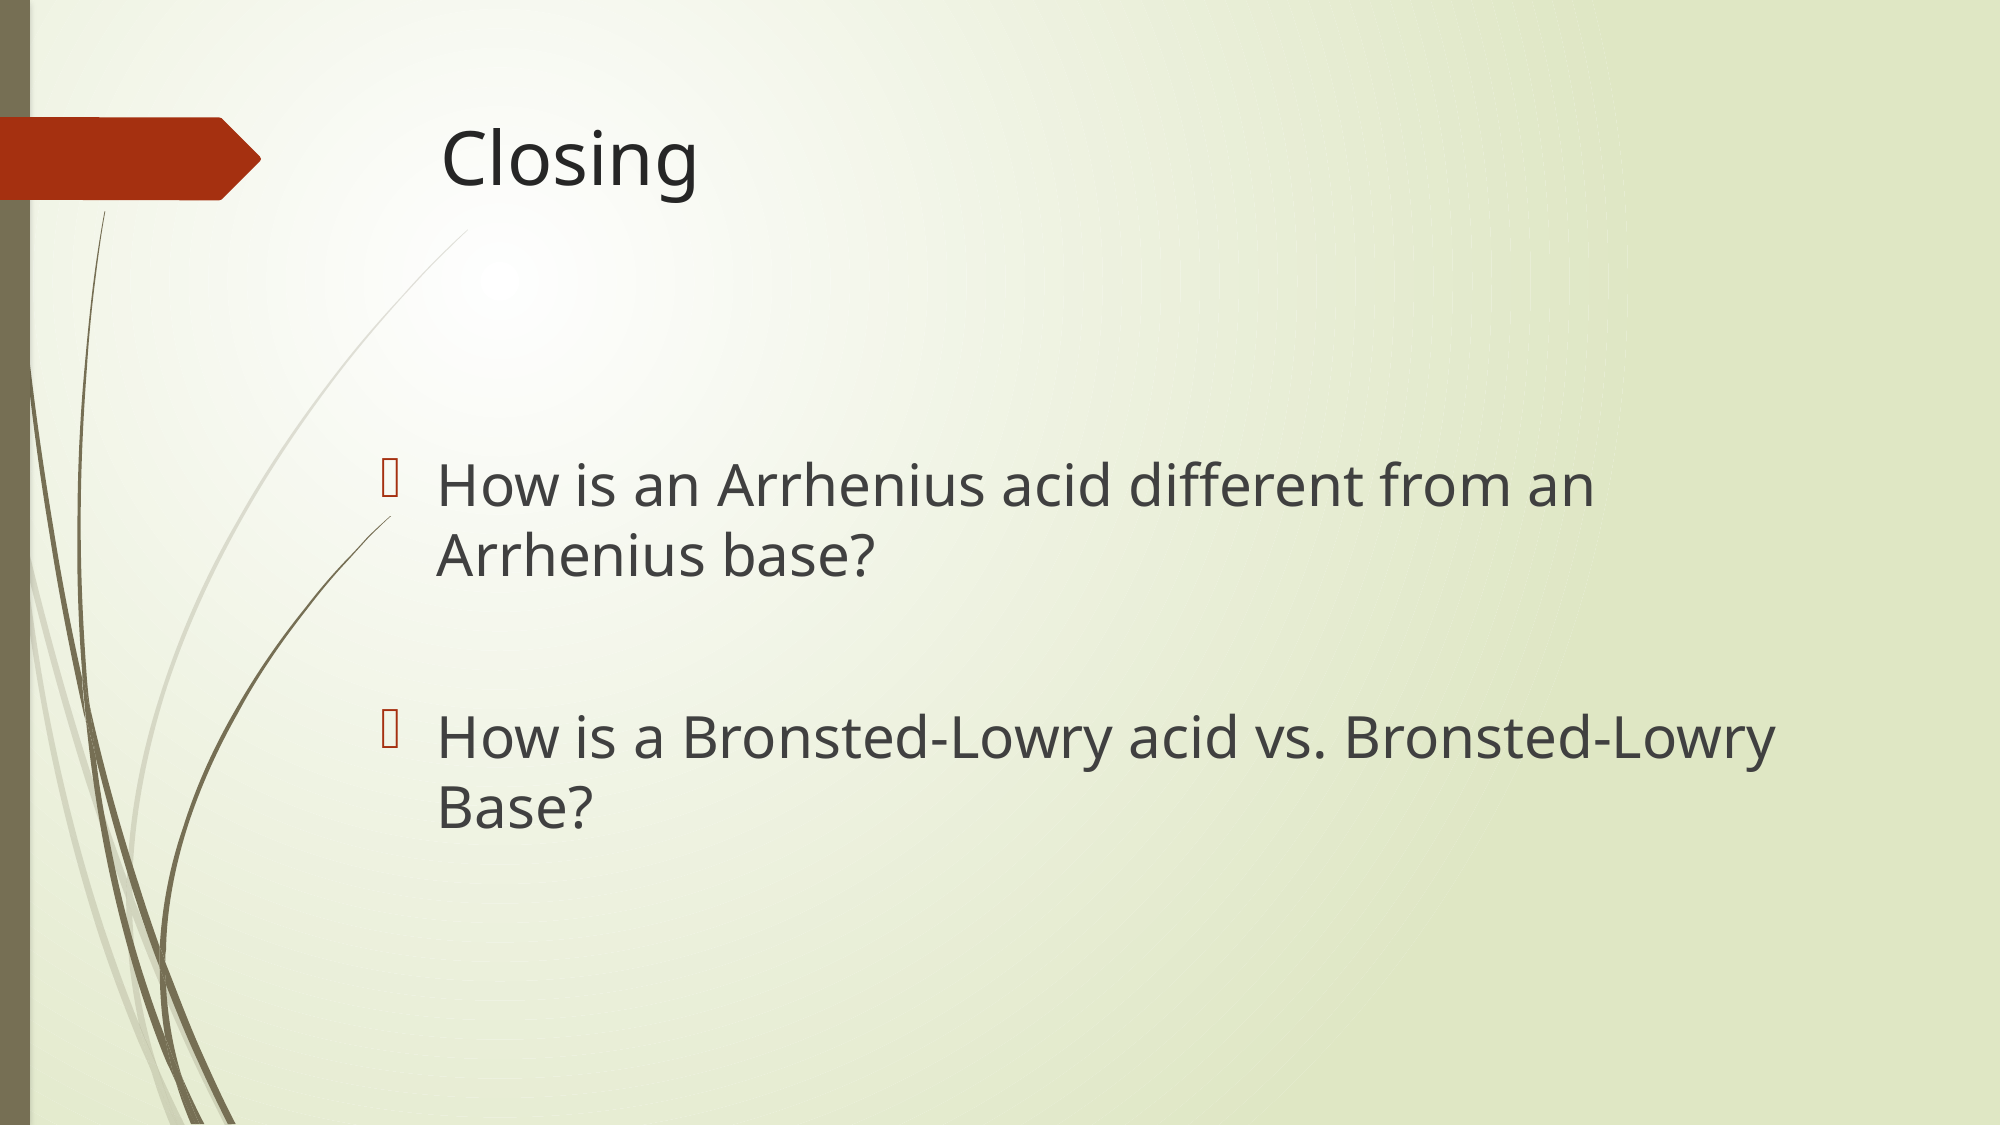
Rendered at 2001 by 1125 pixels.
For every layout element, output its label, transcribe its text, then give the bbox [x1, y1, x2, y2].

list How is an Arrhenius acid different from an Arrhenius base? How is a Bronsted-Lowry acid vs. Bronsted-Lowry Base? [365, 350, 1888, 970]
title Closing [425, 102, 1888, 313]
